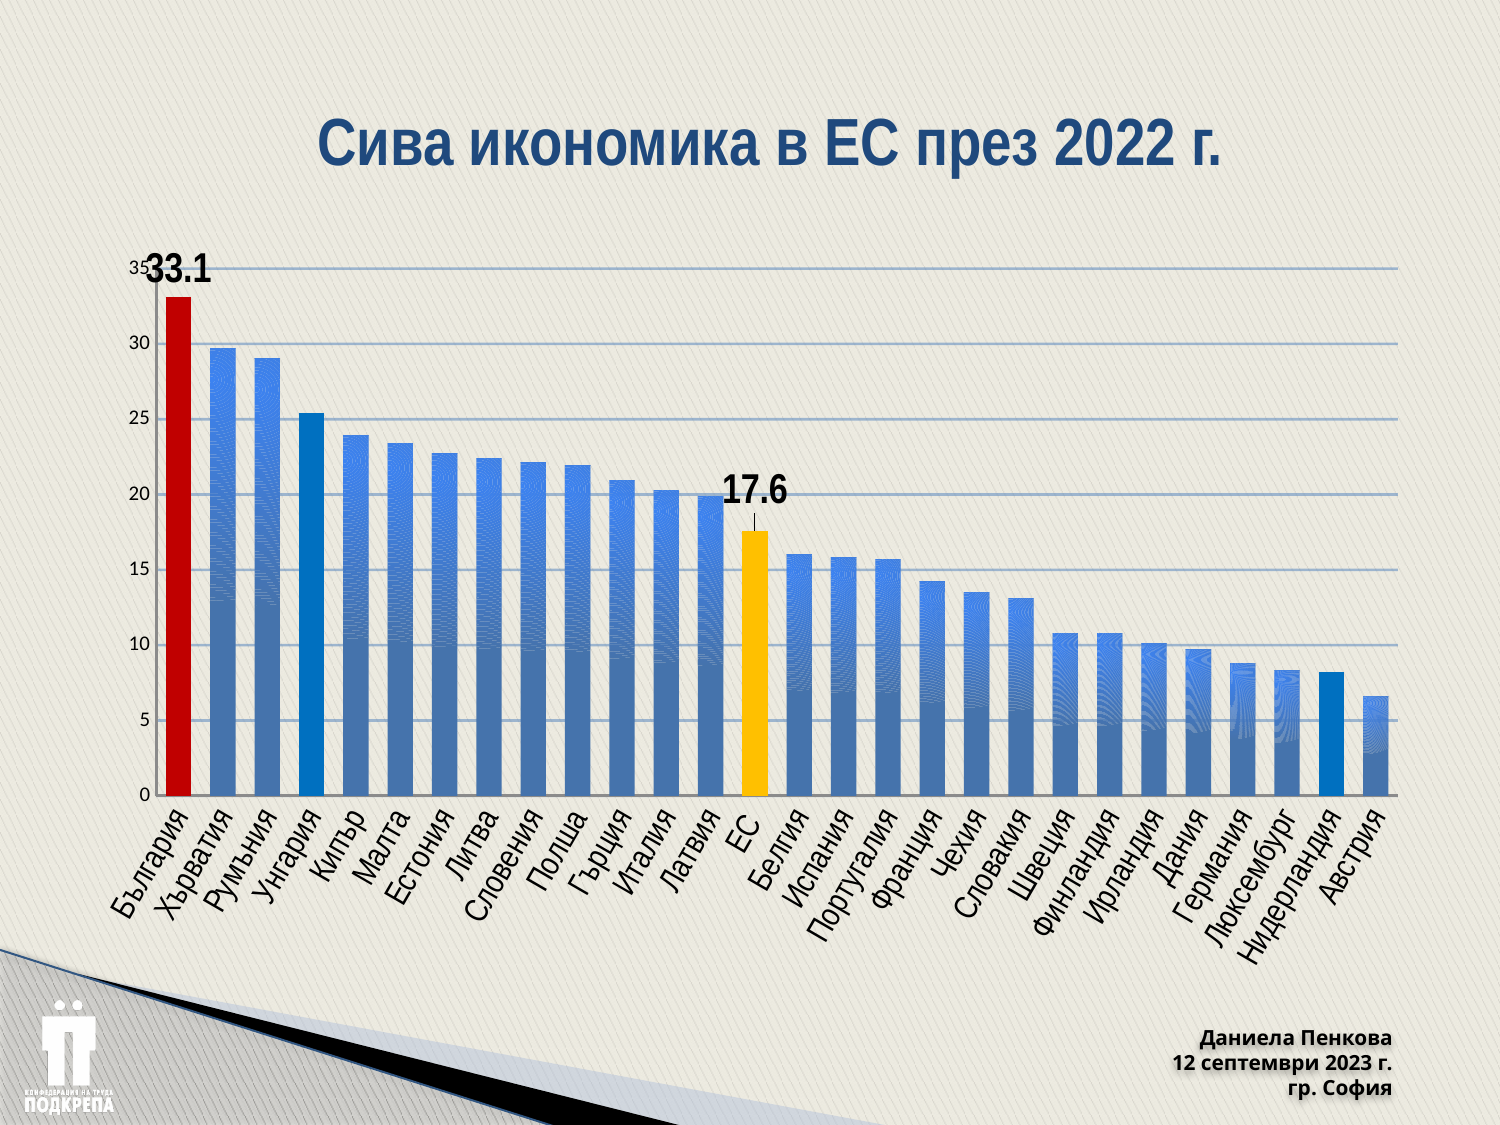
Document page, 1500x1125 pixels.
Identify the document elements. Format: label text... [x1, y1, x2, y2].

title Сива икономика в ЕС през 2022 г. [41, 45, 1500, 233]
chart [74, 242, 1426, 987]
footer Даниела Пенкова 12 септември 2023 г. гр. София [797, 1007, 1408, 1108]
picture [24, 999, 115, 1116]
